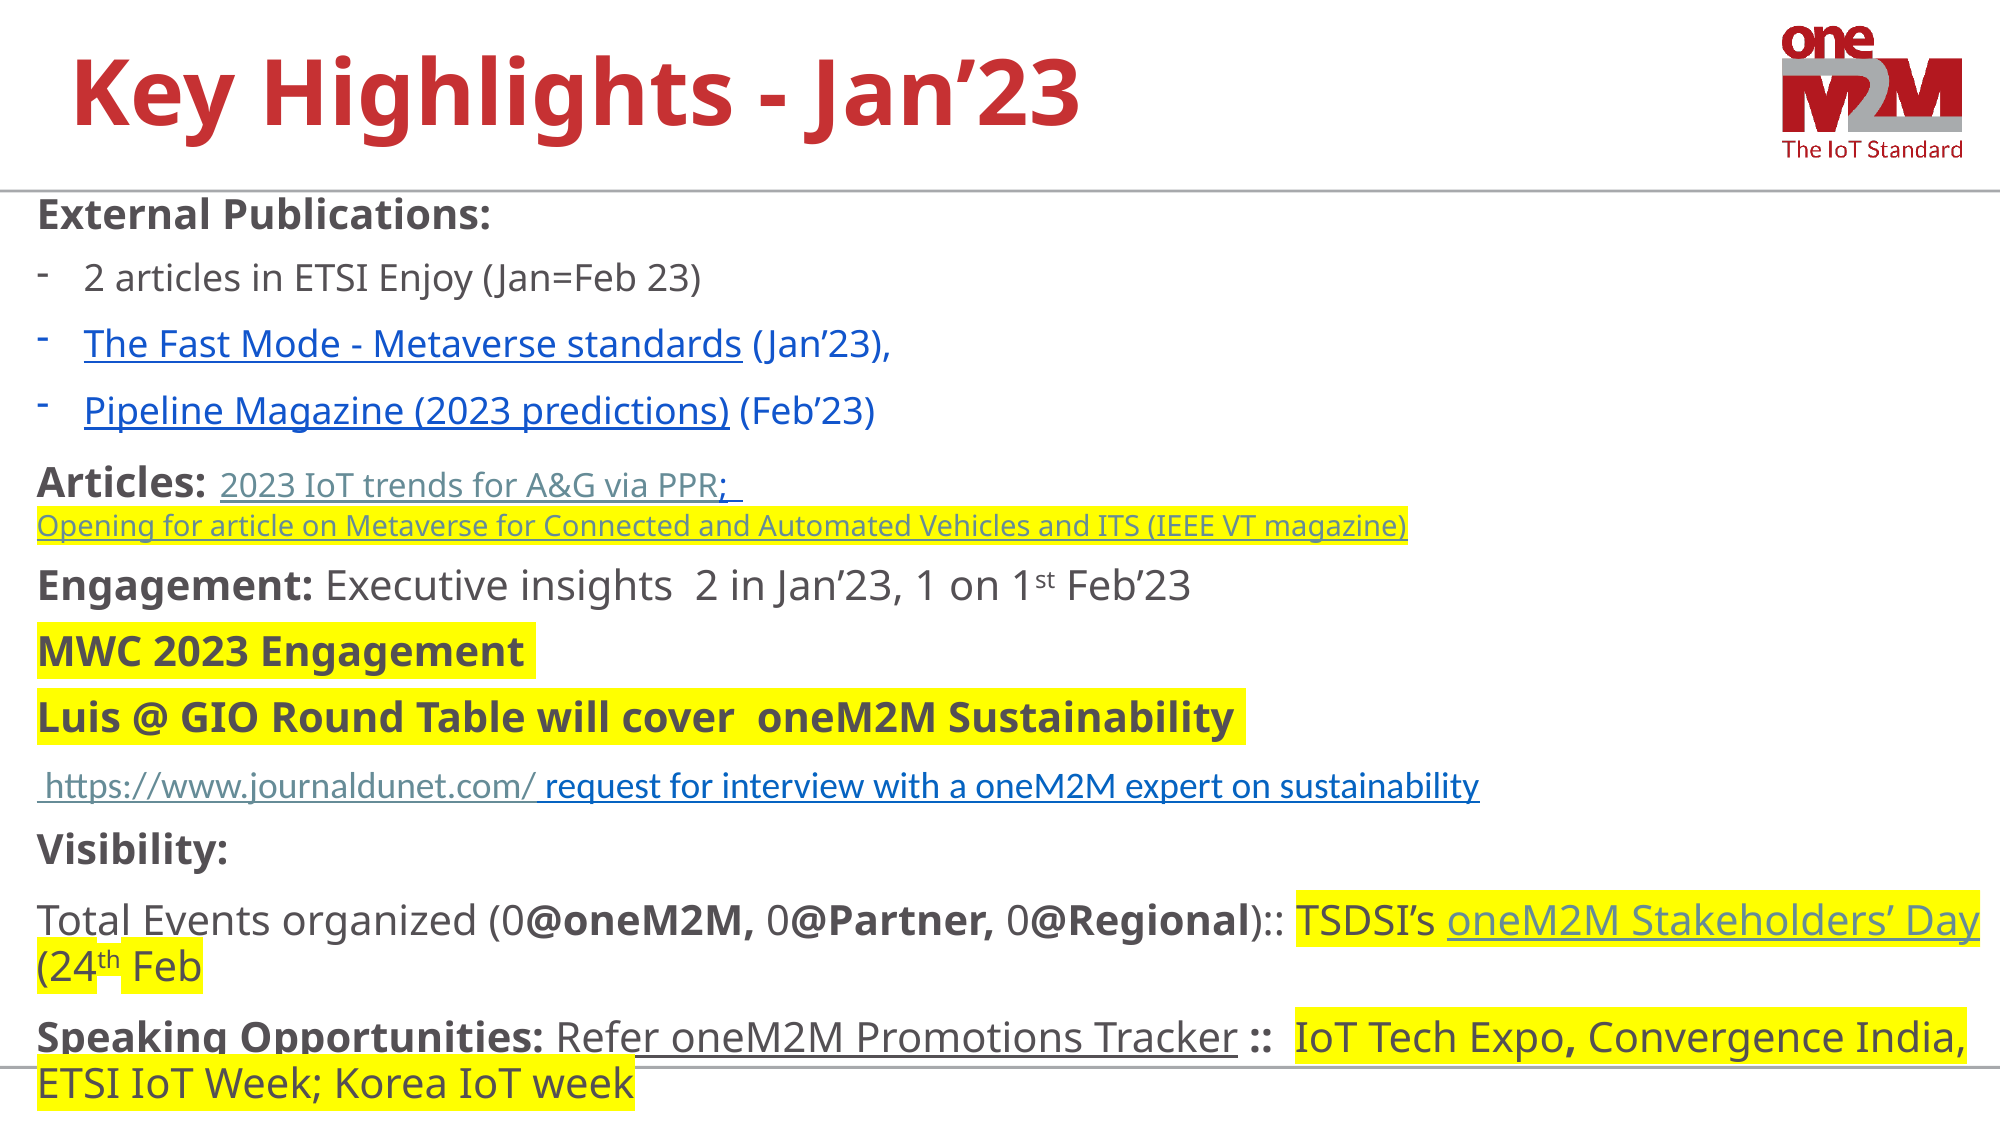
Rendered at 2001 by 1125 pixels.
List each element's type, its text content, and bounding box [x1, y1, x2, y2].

text_box External Publications: 2 articles in ETSI Enjoy (Jan=Feb 23) The Fast Mode - Metaverse standards (Jan’23), Pipeline Magazine (2023 predictions) (Feb’23) Articles: 2023 IoT trends for A&G via PPR; Opening for article on Metaverse for Connected and Automated Vehicles and ITS (IEEE VT magazine) Engagement: Executive insights 2 in Jan’23, 1 on 1st Feb’23 MWC 2023 Engagement Luis @ GIO Round Table will cover oneM2M Sustainability https://www.journaldunet.com/ request for interview with a oneM2M expert on sustainability Visibility: Total Events organized (0@oneM2M, 0@Partner, 0@Regional):: TSDSI’s oneM2M Stakeholders’ Day (24th Feb Speaking Opportunities: Refer oneM2M Promotions Tracker :: IoT Tech Expo, Convergence India, ETSI IoT Week; Korea IoT week Social Media: 1455 Twitter followers, 13 posts; 1307 LinkedIn followers, 5 posts Communiques & PRs: oneM2M in the News – 1206 followers; PRs issued - NIL [21, 178, 2000, 1125]
picture [1772, 17, 1971, 166]
title Key Highlights - Jan’23 [54, 0, 1343, 178]
